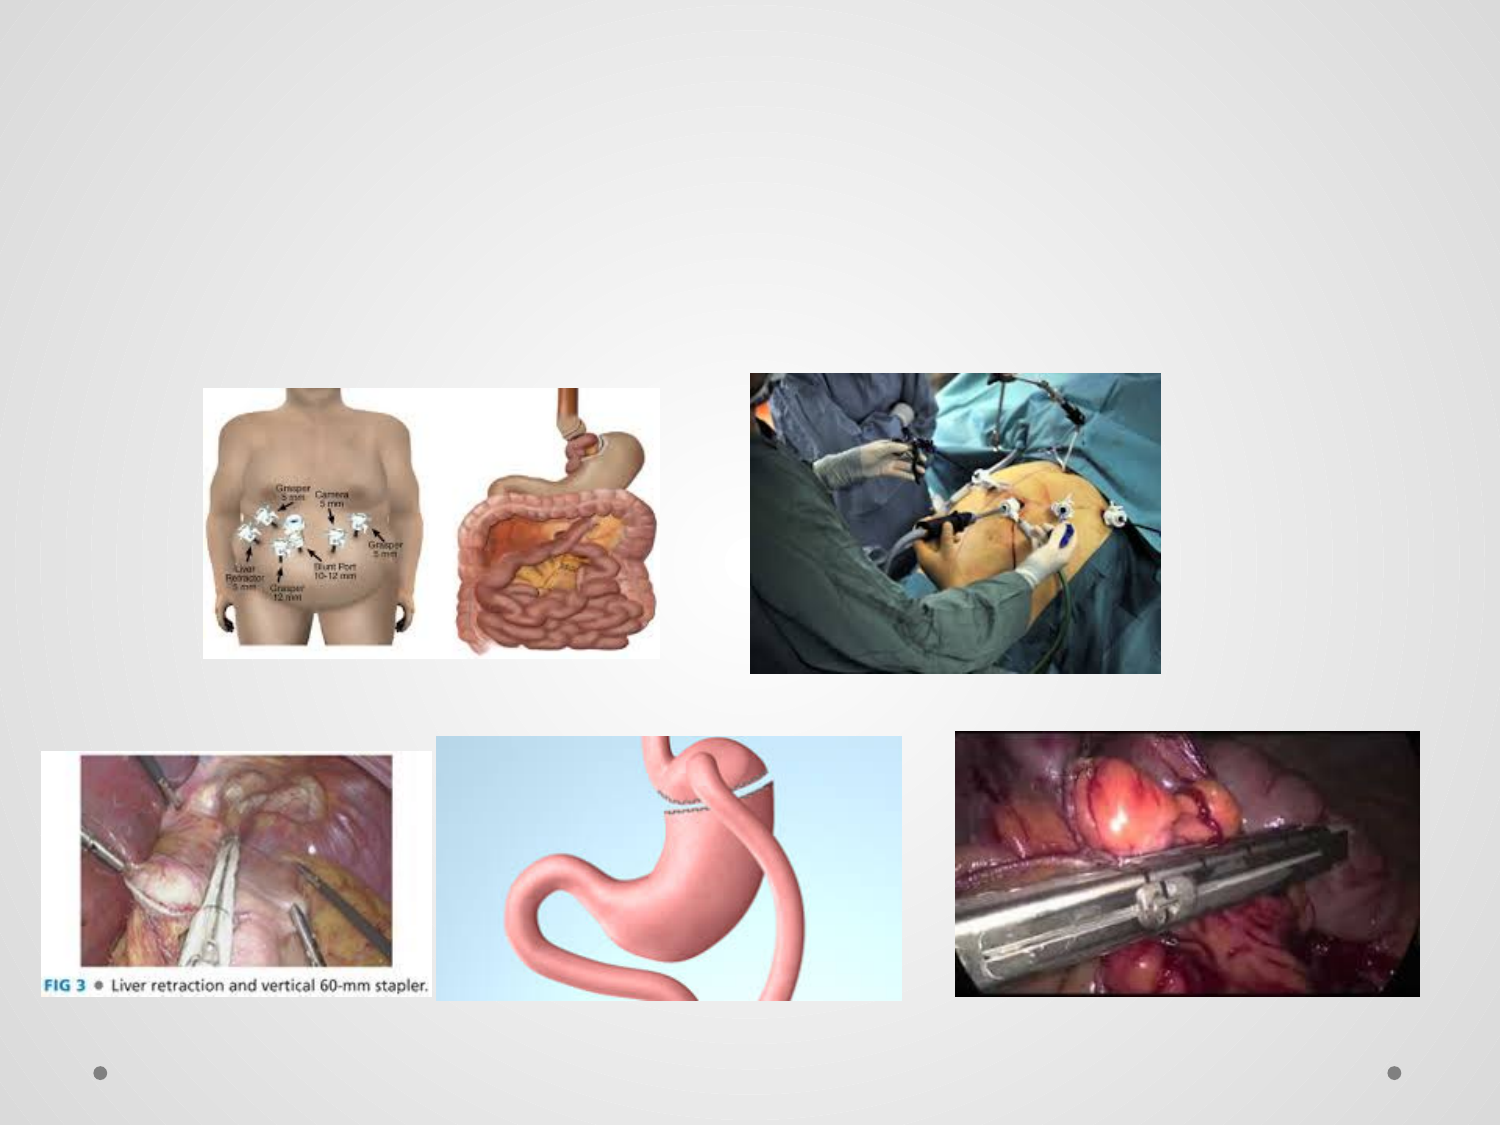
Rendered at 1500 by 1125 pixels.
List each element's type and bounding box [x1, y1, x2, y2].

picture [435, 735, 902, 1001]
picture [955, 730, 1420, 997]
picture [749, 373, 1162, 674]
list [203, 388, 661, 659]
picture [41, 751, 433, 997]
